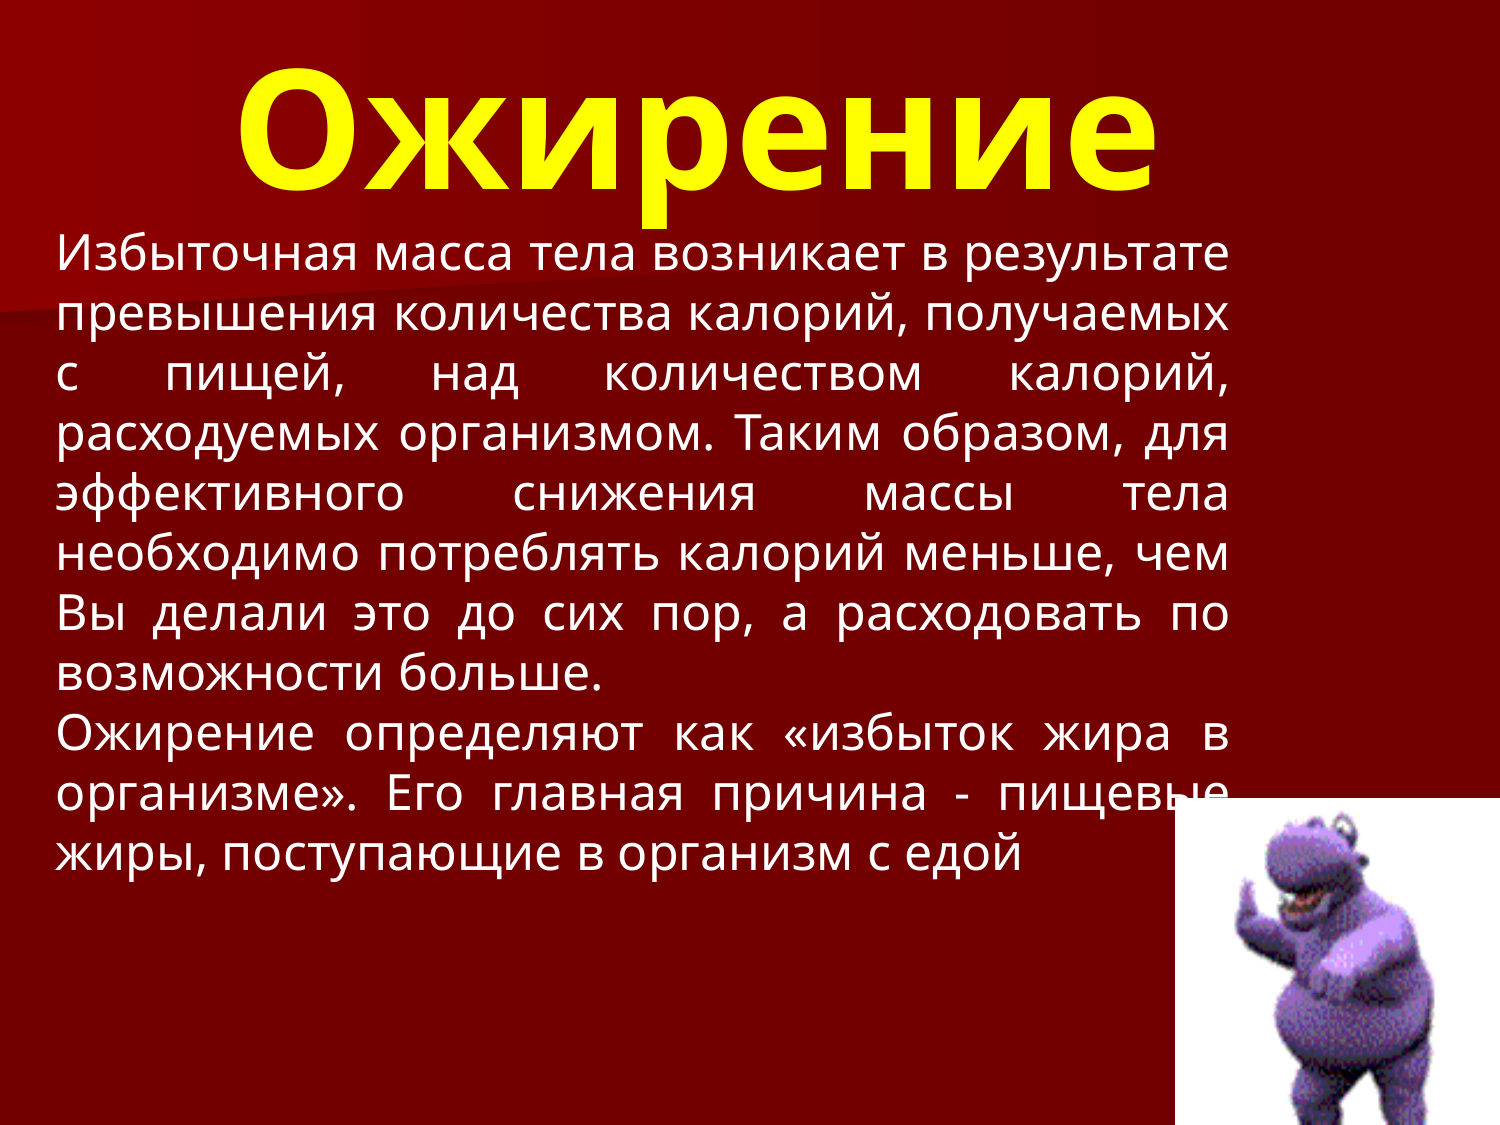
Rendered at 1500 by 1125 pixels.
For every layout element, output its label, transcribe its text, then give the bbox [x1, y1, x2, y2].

picture [1174, 798, 1500, 1125]
text_box Избыточная масса тела возникает в результате превышения количества калорий, получаемых с пищей, над количеством калорий, расходуемых организмом. Таким образом, для эффективного снижения массы тела необходимо потреблять калорий меньше, чем Вы делали это до сих пор, а расходовать по возможности больше. Ожирение определяют как «избыток жира в организме». Его главная причина - пищевые жиры, поступающие в организм с едой [41, 213, 1246, 888]
title Ожирение [70, 58, 1325, 188]
